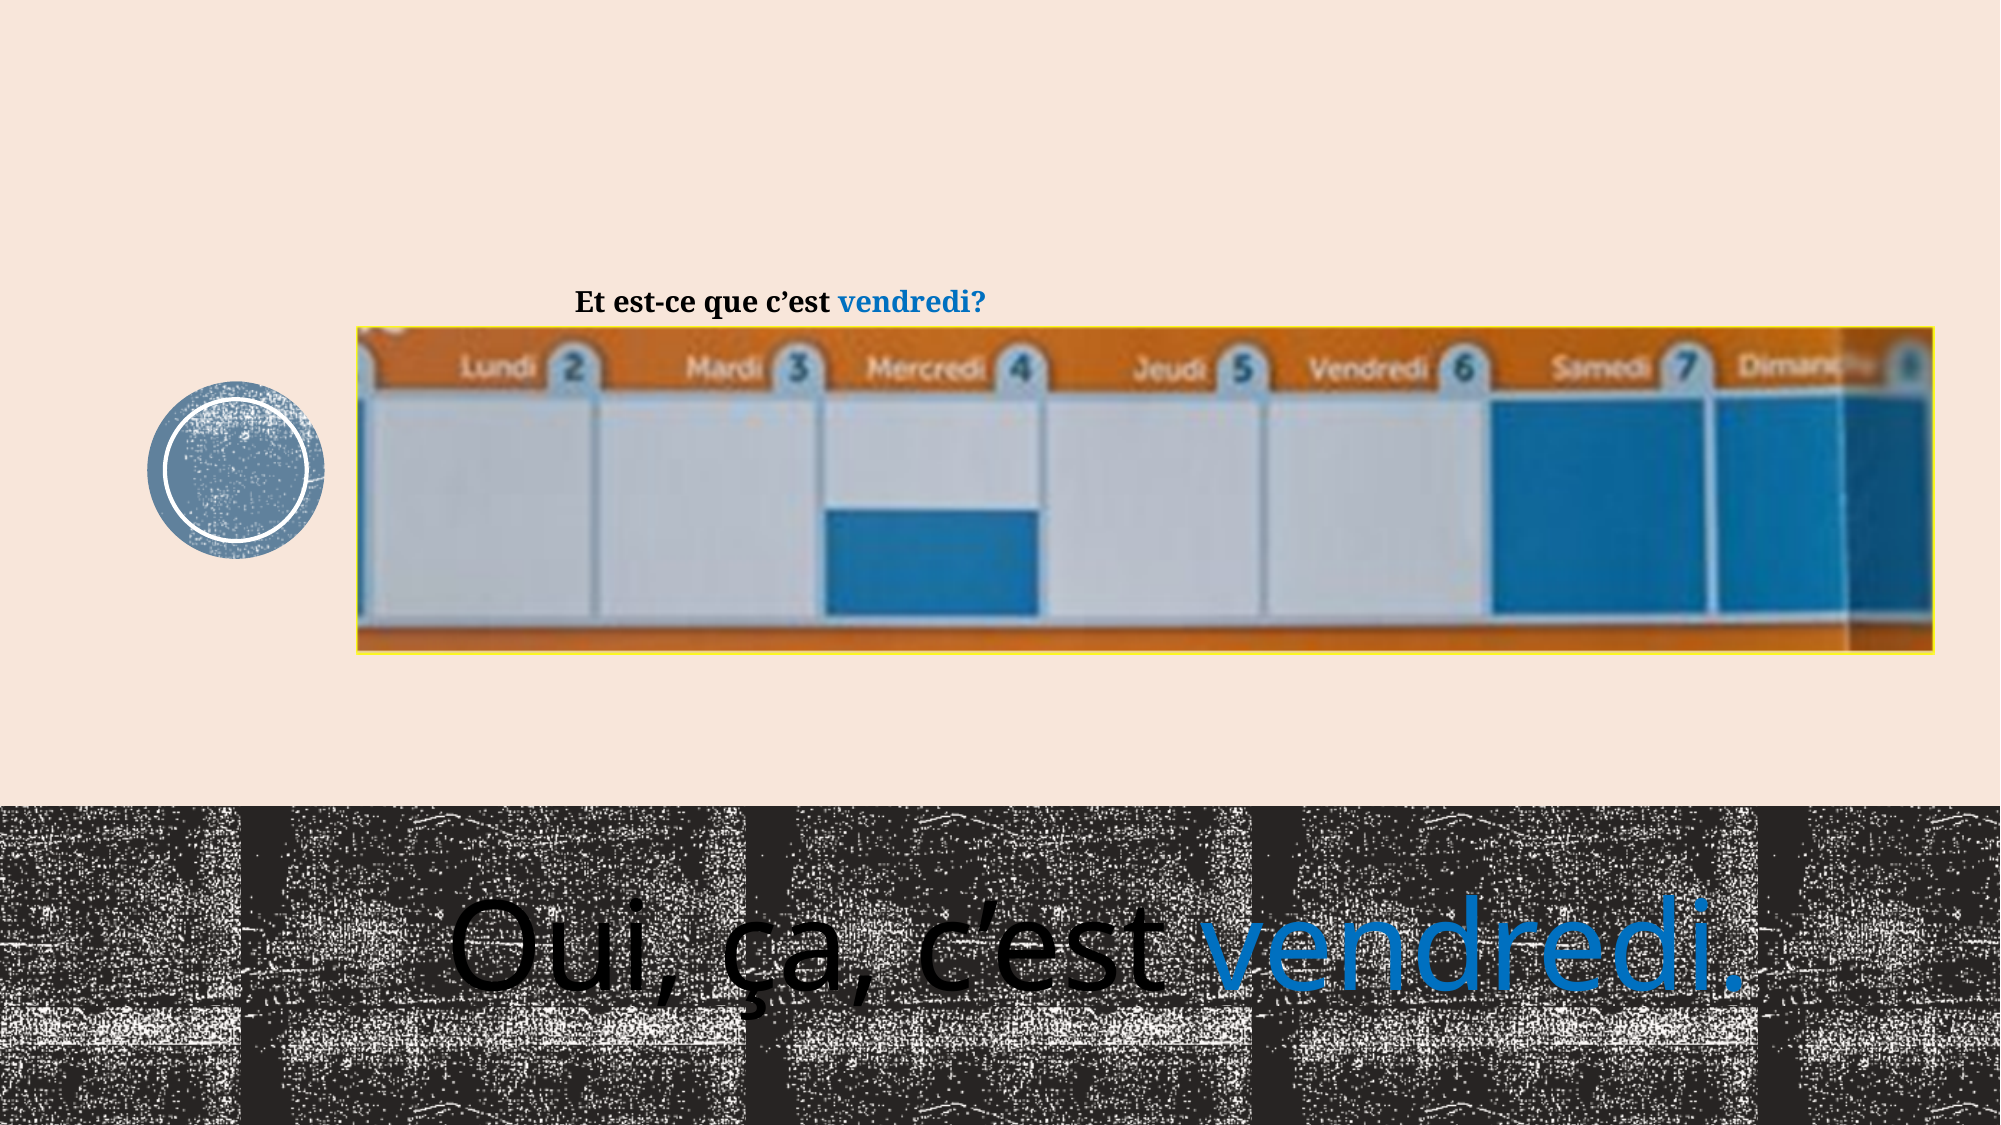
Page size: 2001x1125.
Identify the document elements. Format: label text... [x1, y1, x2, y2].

list Oui, ça, c’est vendredi. [430, 874, 1916, 1050]
title Et est-ce que c’est vendredi? [559, 281, 2000, 434]
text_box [359, 330, 1932, 653]
title Et est-ce que c’est jeudi? [0, 806, 2000, 1125]
